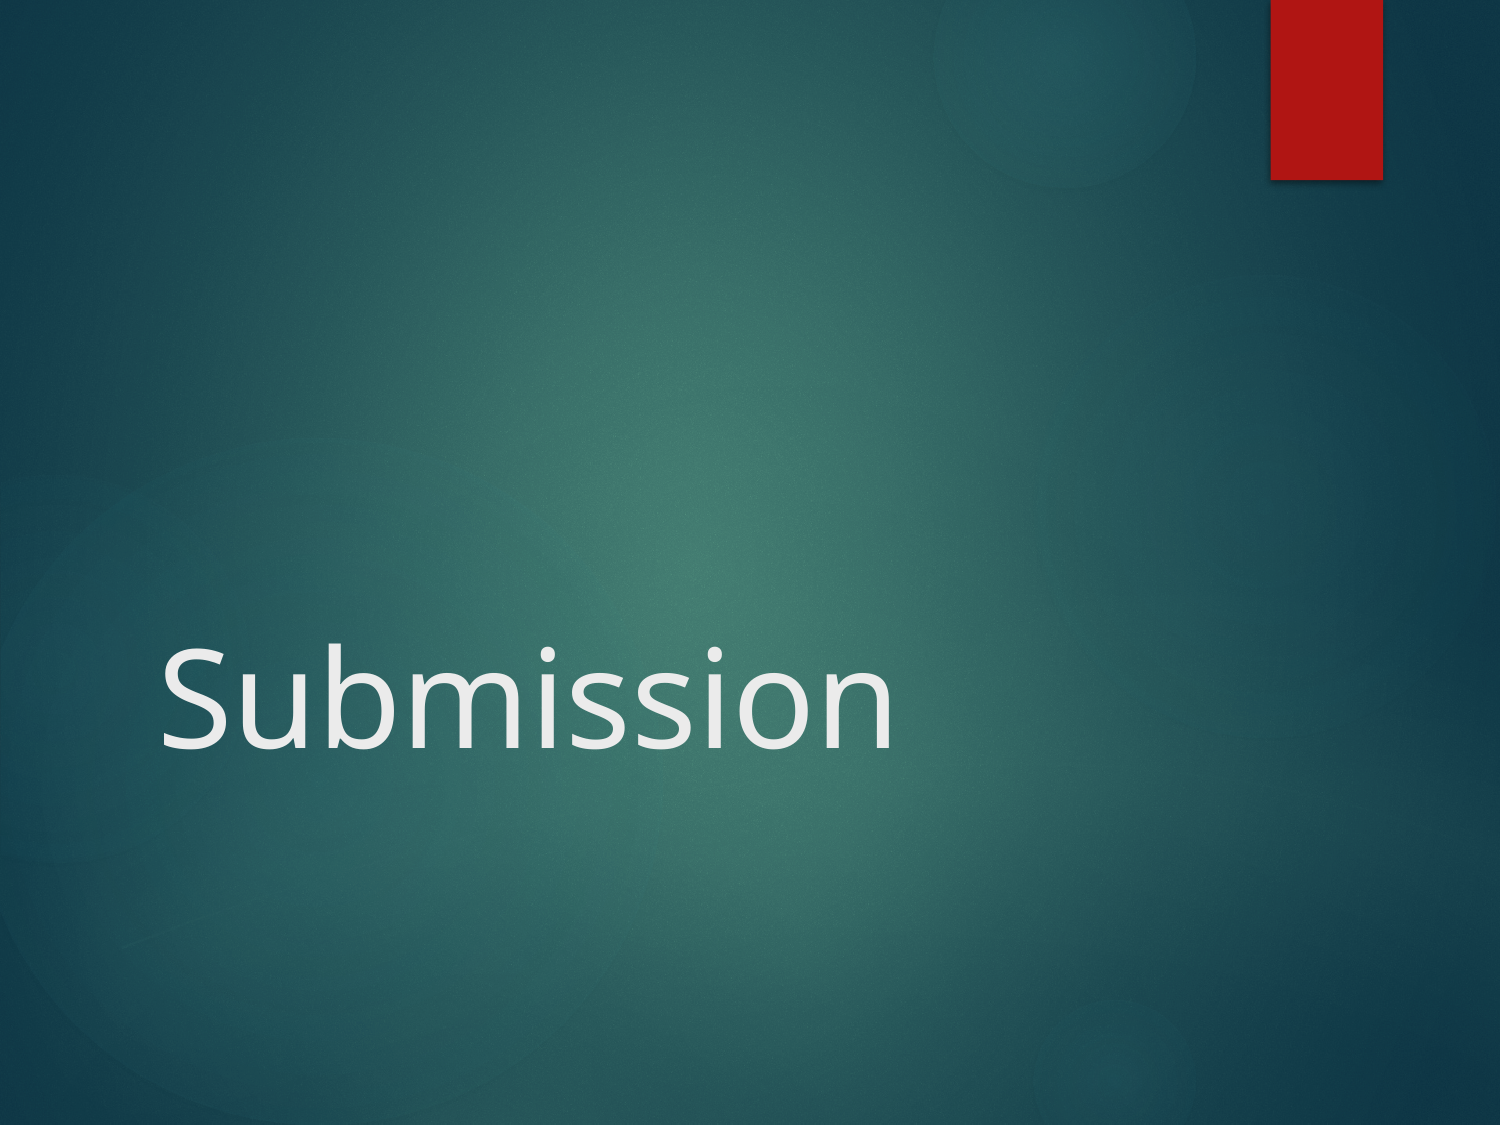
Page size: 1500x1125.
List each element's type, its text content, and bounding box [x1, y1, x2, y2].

title Submission [142, 237, 1229, 784]
